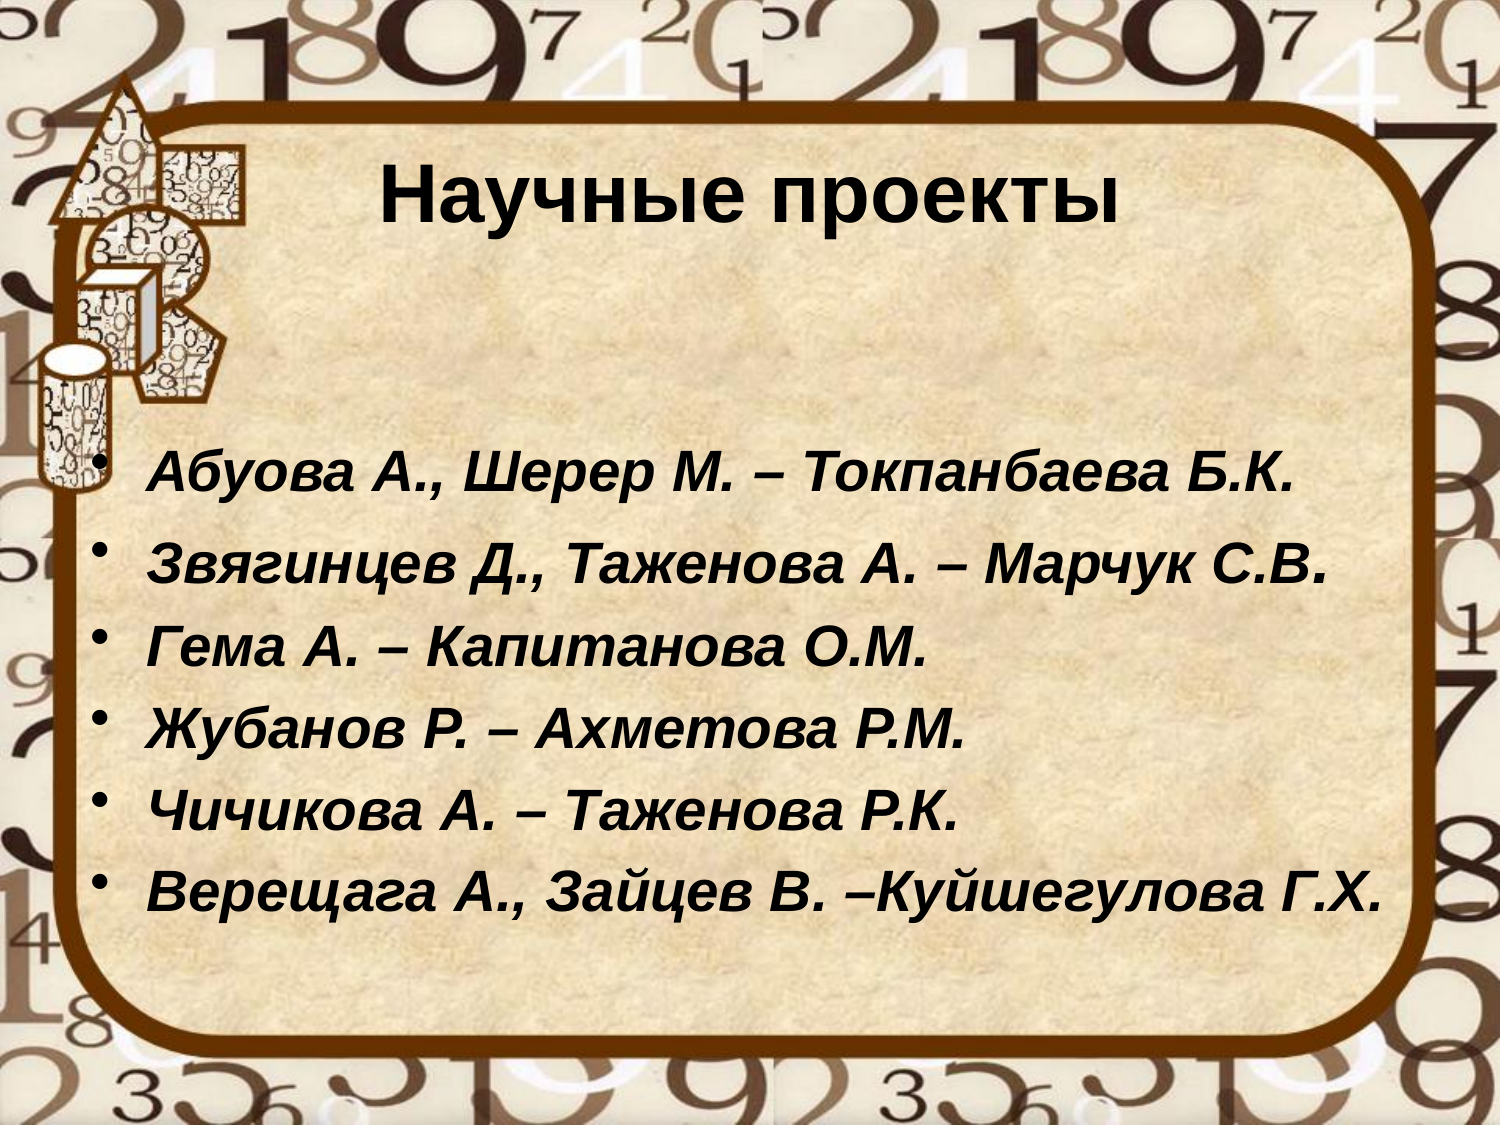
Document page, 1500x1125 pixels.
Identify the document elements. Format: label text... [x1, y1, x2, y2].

title Научные проекты [75, 45, 1425, 233]
picture [0, 0, 1500, 1125]
list Абуова А., Шерер М. – Токпанбаева Б.К. Звягинцев Д., Таженова А. – Марчук С.В. Гема А. – Капитанова О.М. Жубанов Р. – Ахметова Р.М. Чичикова А. – Таженова Р.К. Верещага А., Зайцев В. –Куйшегулова Г.Х. [75, 262, 1425, 1005]
